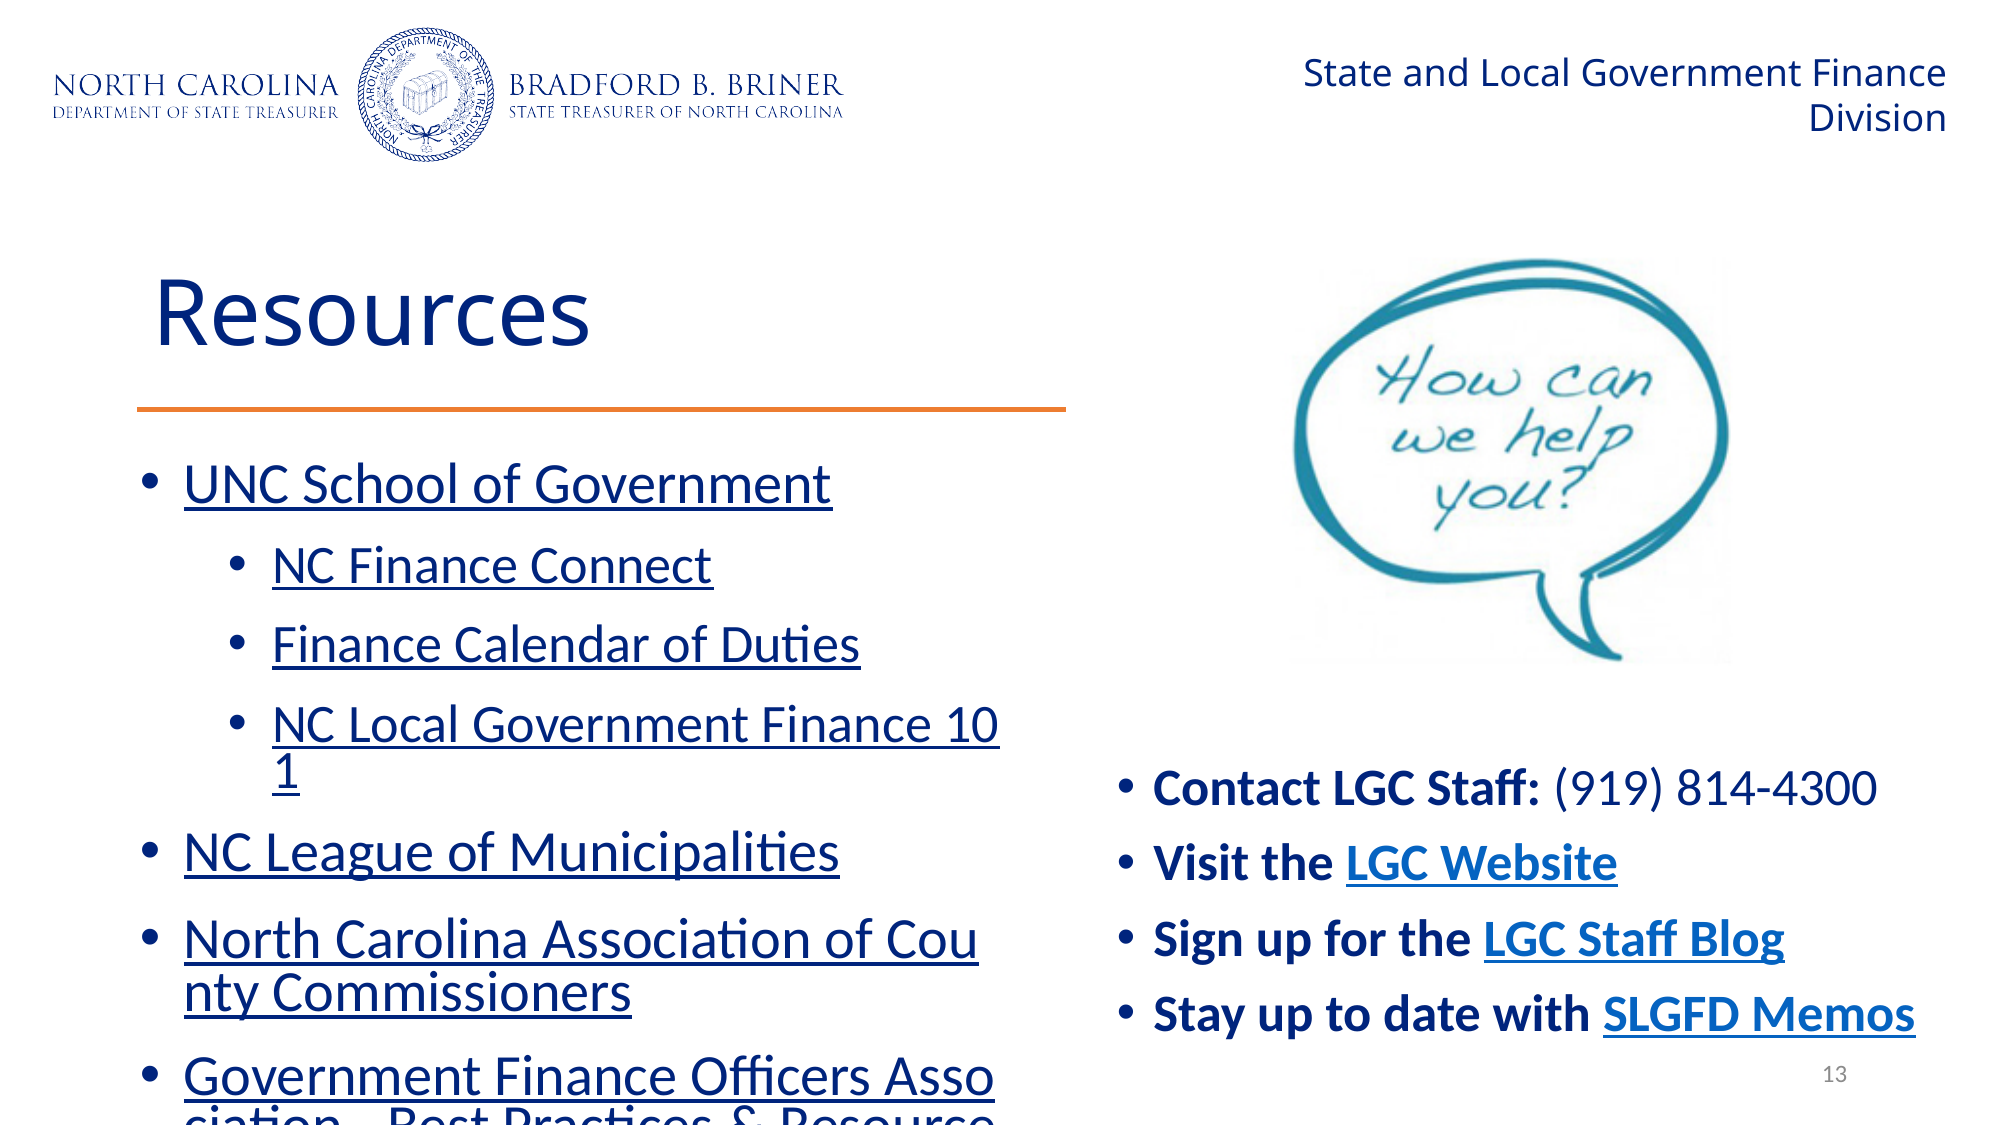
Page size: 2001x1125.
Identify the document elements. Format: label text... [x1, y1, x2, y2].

slide_number 13 [1412, 1042, 1863, 1103]
text_box Contact LGC Staff: (919) 814-4300 Visit the LGC Website Sign up for the LGC Staff Blog Stay up to date with SLGFD Memos [1101, 753, 2000, 1055]
list UNC School of Government NC Finance Connect Finance Calendar of Duties NC Local Government Finance 101 NC League of Municipalities North Carolina Association of County Commissioners Government Finance Officers Association - Best Practices & Resources [124, 445, 1023, 1035]
title Resources [137, 221, 1182, 411]
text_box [0, 0, 2000, 180]
picture [51, 27, 852, 162]
picture [1216, 243, 1820, 683]
